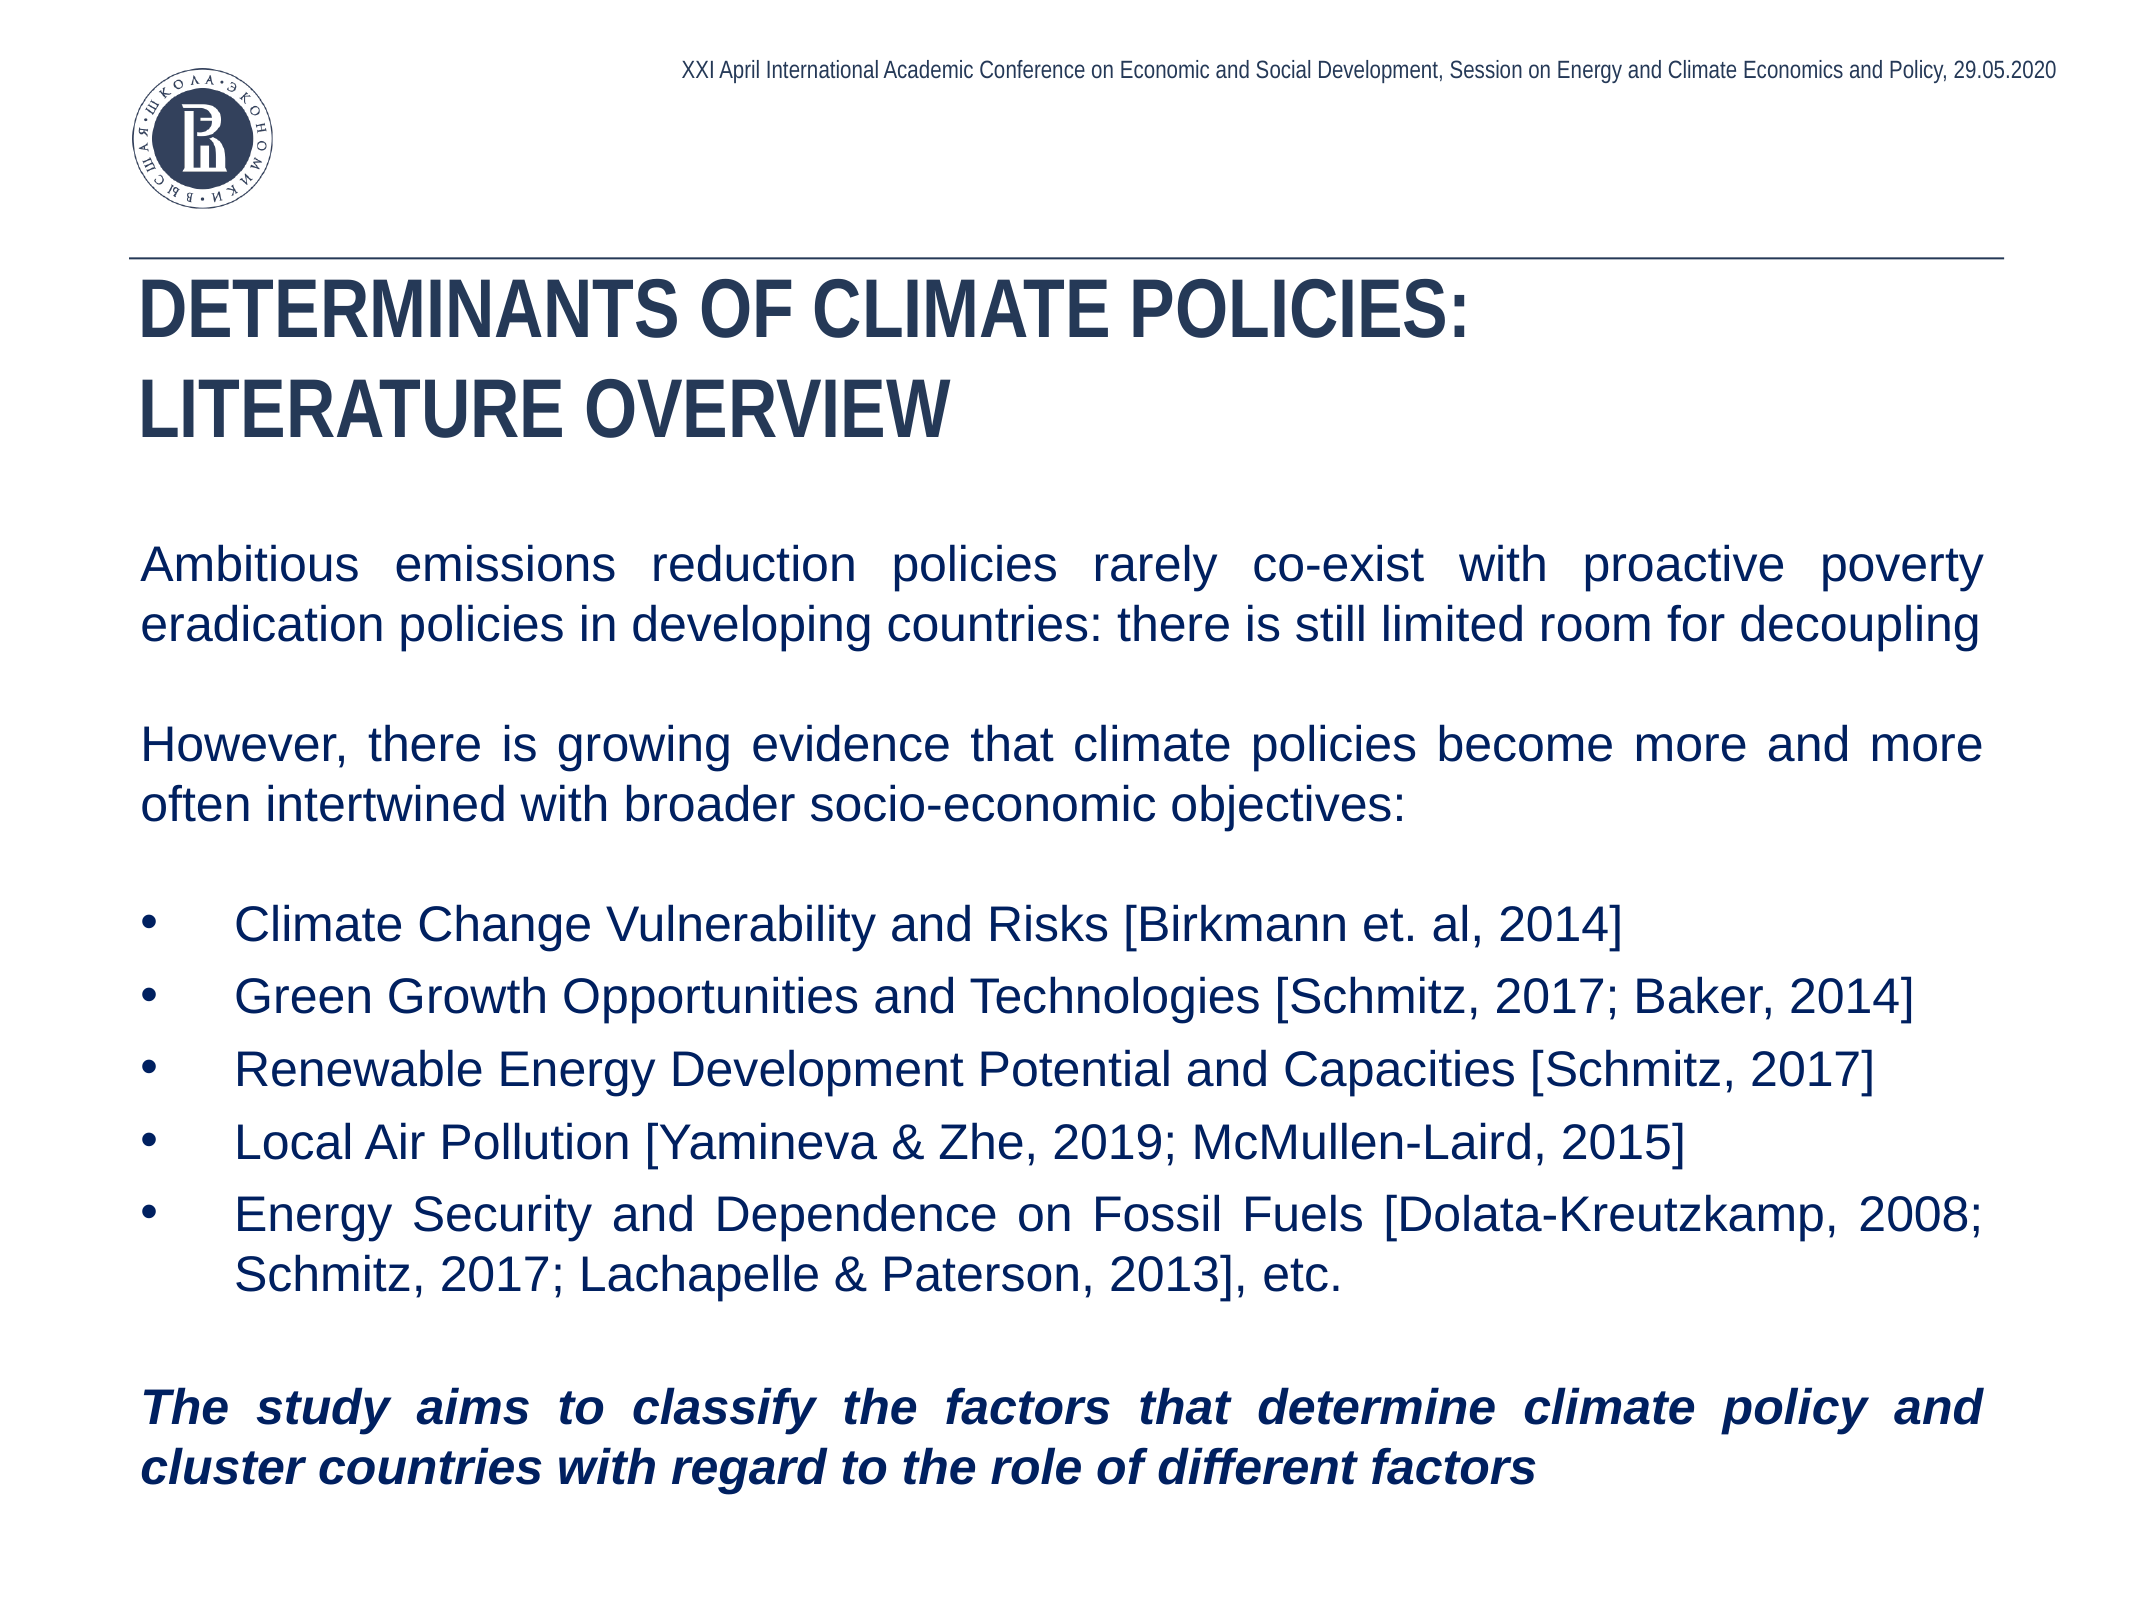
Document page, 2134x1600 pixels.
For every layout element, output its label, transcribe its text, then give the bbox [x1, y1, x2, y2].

text_box Determinants of Climate Policies: Literature Overview [130, 246, 2006, 516]
picture [131, 68, 273, 209]
text_box Ambitious emissions reduction policies rarely co-exist with proactive poverty eradication policies in developing countries: there is still limited room for decoupling However, there is growing evidence that climate policies become more and more often intertwined with broader socio-economic objectives: Climate Change Vulnerability and Risks [Birkmann et. al, 2014] Green Growth Opportunities and Technologies [Schmitz, 2017; Baker, 2014] Renewable Energy Development Potential and Capacities [Schmitz, 2017] Local Air Pollution [Yamineva & Zhe, 2019; McMullen-Laird, 2015] Energy Security and Dependence on Fossil Fuels [Dolata-Kreutzkamp, 2008; Schmitz, 2017; Lachapelle & Paterson, 2013], etc. The study aims to classify the factors that determine climate policy and cluster countries with regard to the role of different factors [132, 523, 1993, 1503]
text_box XXI April International Academic Conference on Economic and Social Development, Session on Energy and Climate Economics and Policy, 29.05.2020 [236, 45, 2070, 92]
